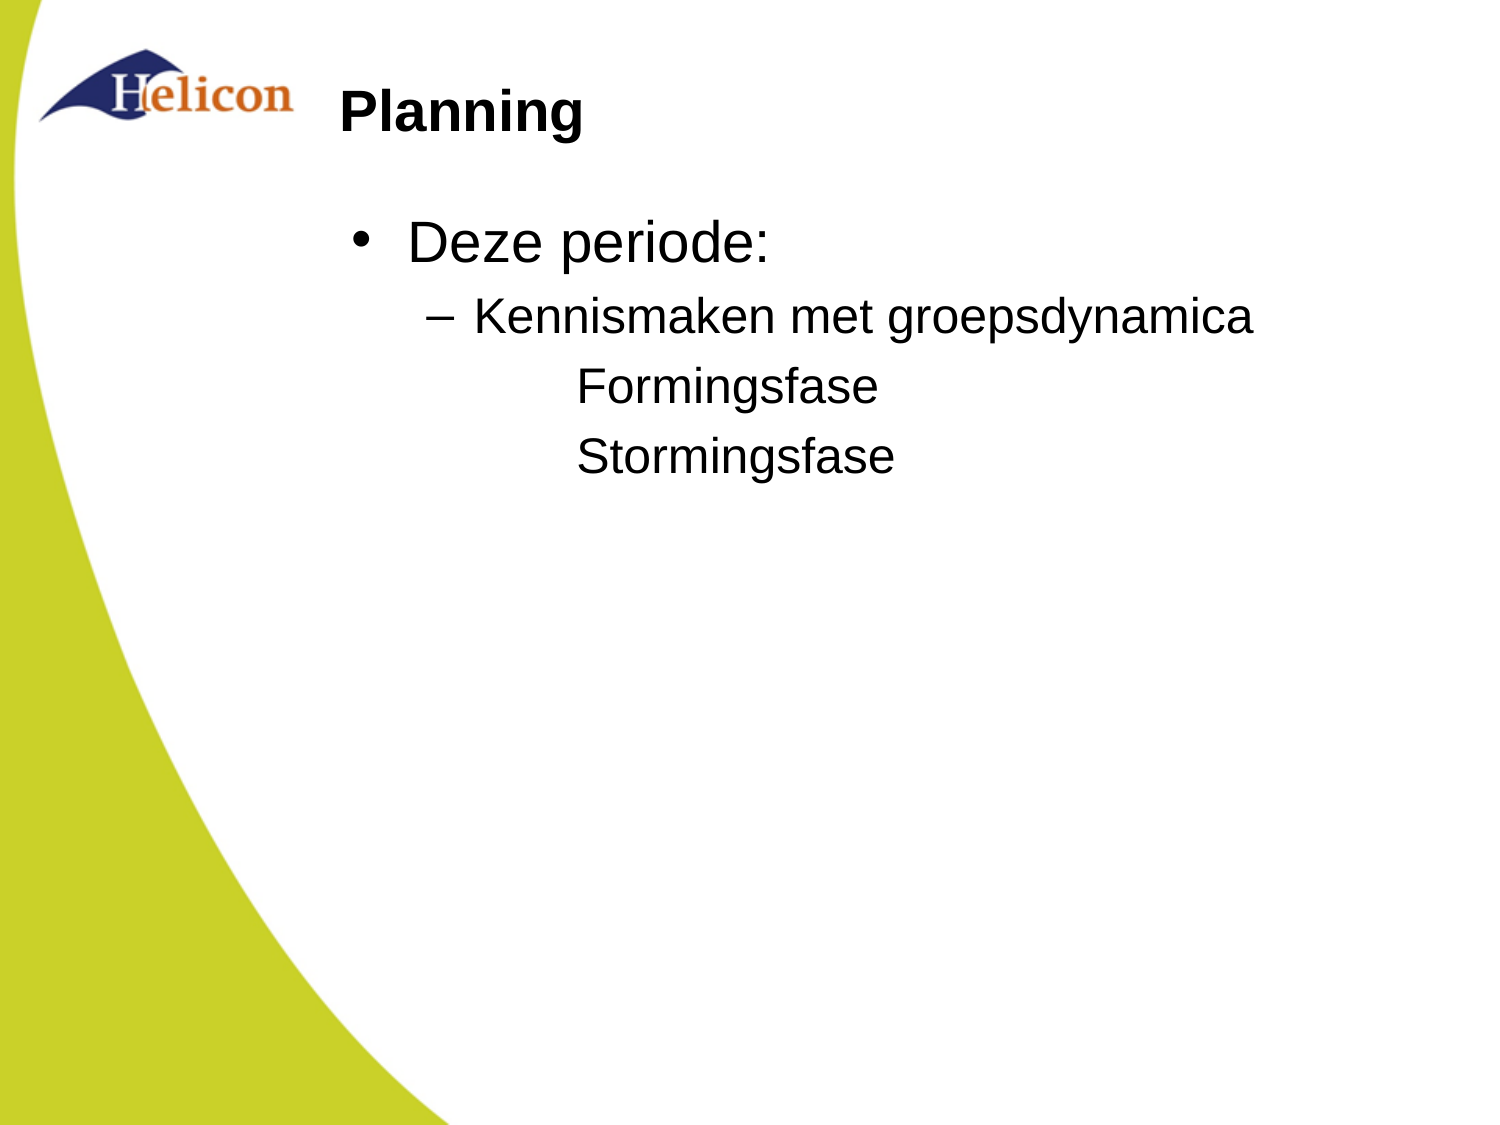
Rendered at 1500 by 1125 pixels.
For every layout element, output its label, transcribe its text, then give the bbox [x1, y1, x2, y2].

picture [0, 0, 1500, 1125]
list Deze periode: Kennismaken met groepsdynamica Formingsfase Stormingsfase [336, 196, 1425, 1005]
title Planning [324, 54, 1415, 161]
